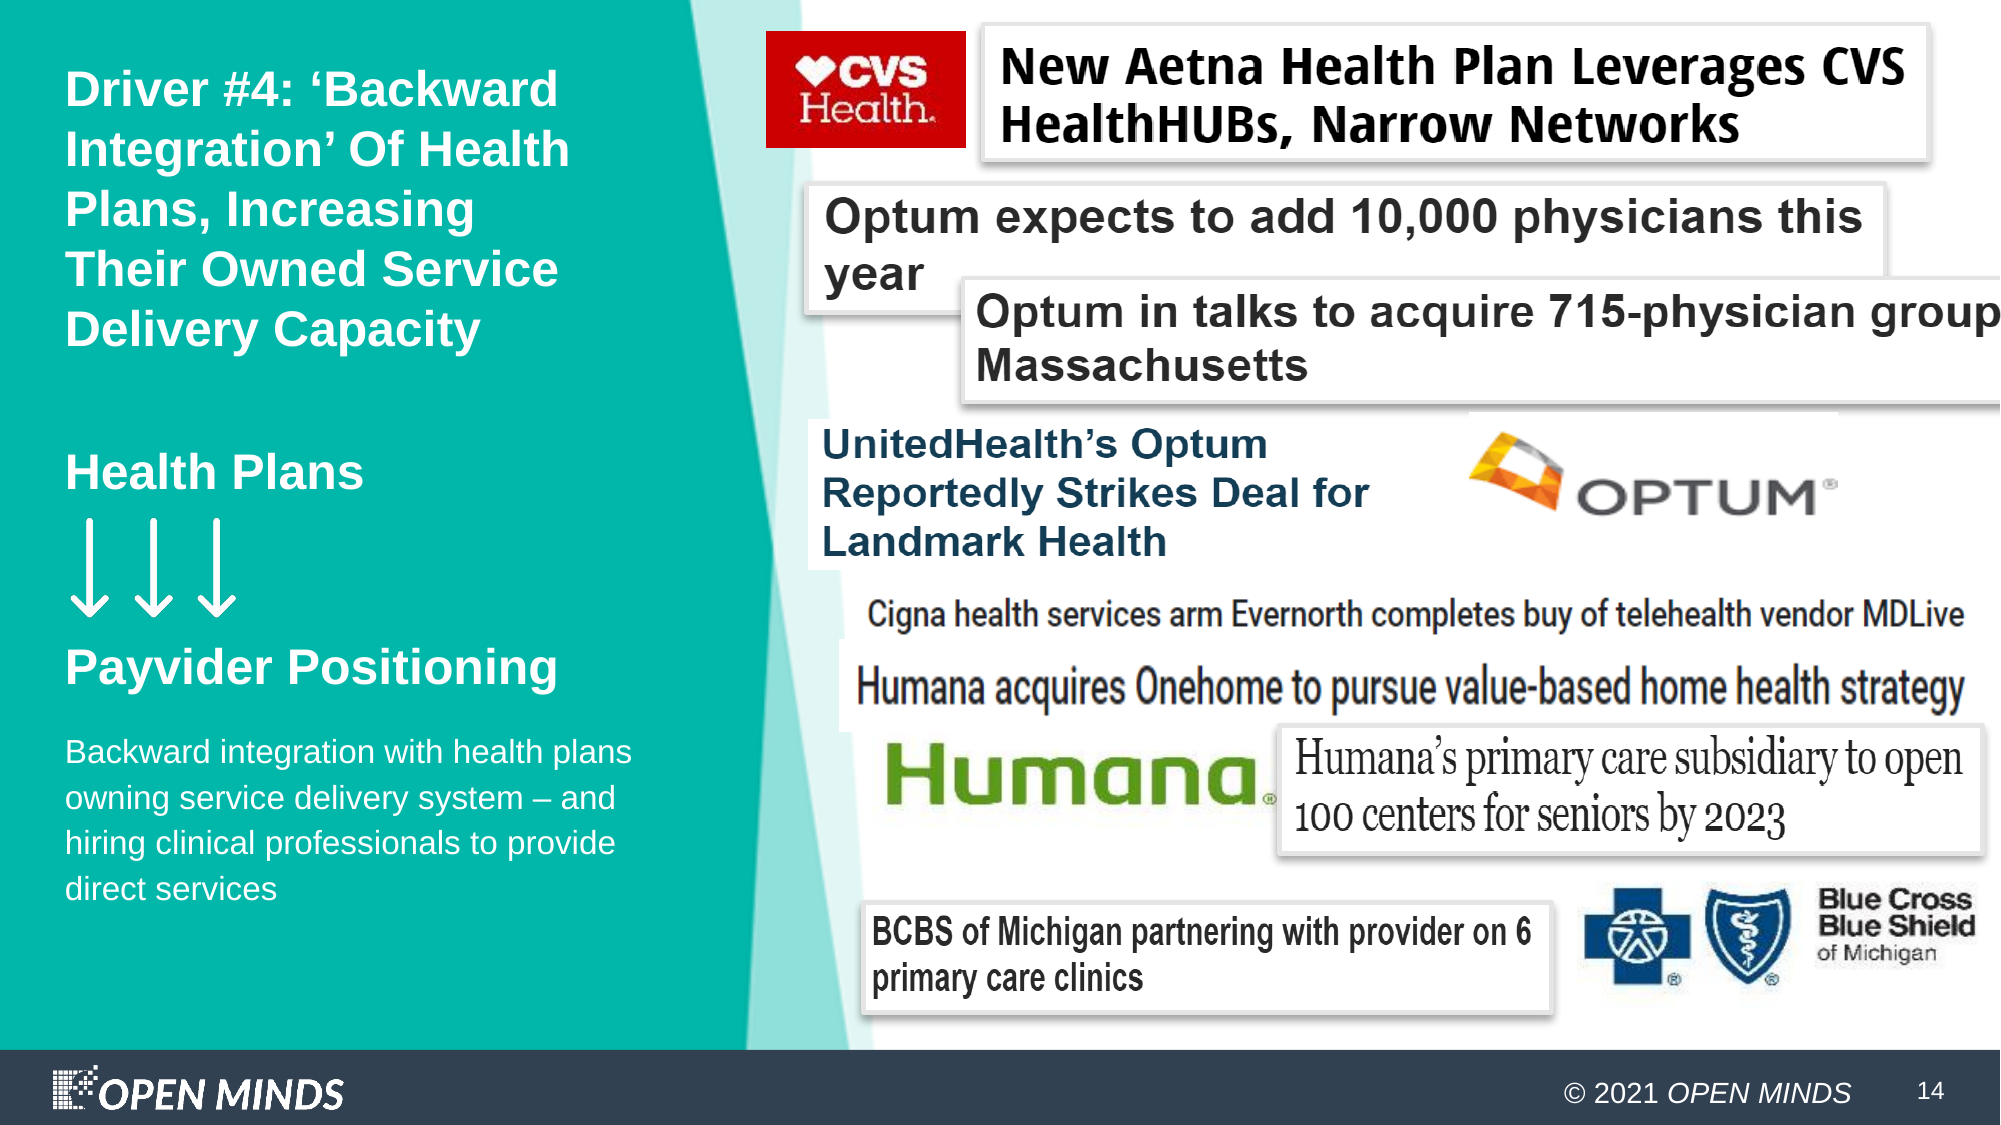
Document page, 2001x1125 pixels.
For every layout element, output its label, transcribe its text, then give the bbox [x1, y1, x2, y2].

list Backward integration with health plans owning service delivery system – and hiring clinical professionals to provide direct services [50, 717, 674, 849]
picture [0, 0, 2001, 1125]
picture [53, 1065, 344, 1110]
slide_number 14 [1901, 1059, 2000, 1120]
text_box Driver #4: ‘Backward Integration’ Of Health Plans, Increasing Their Owned Service Delivery Capacity [50, 49, 619, 365]
list Health Plans Payvider Positioning [50, 431, 675, 564]
